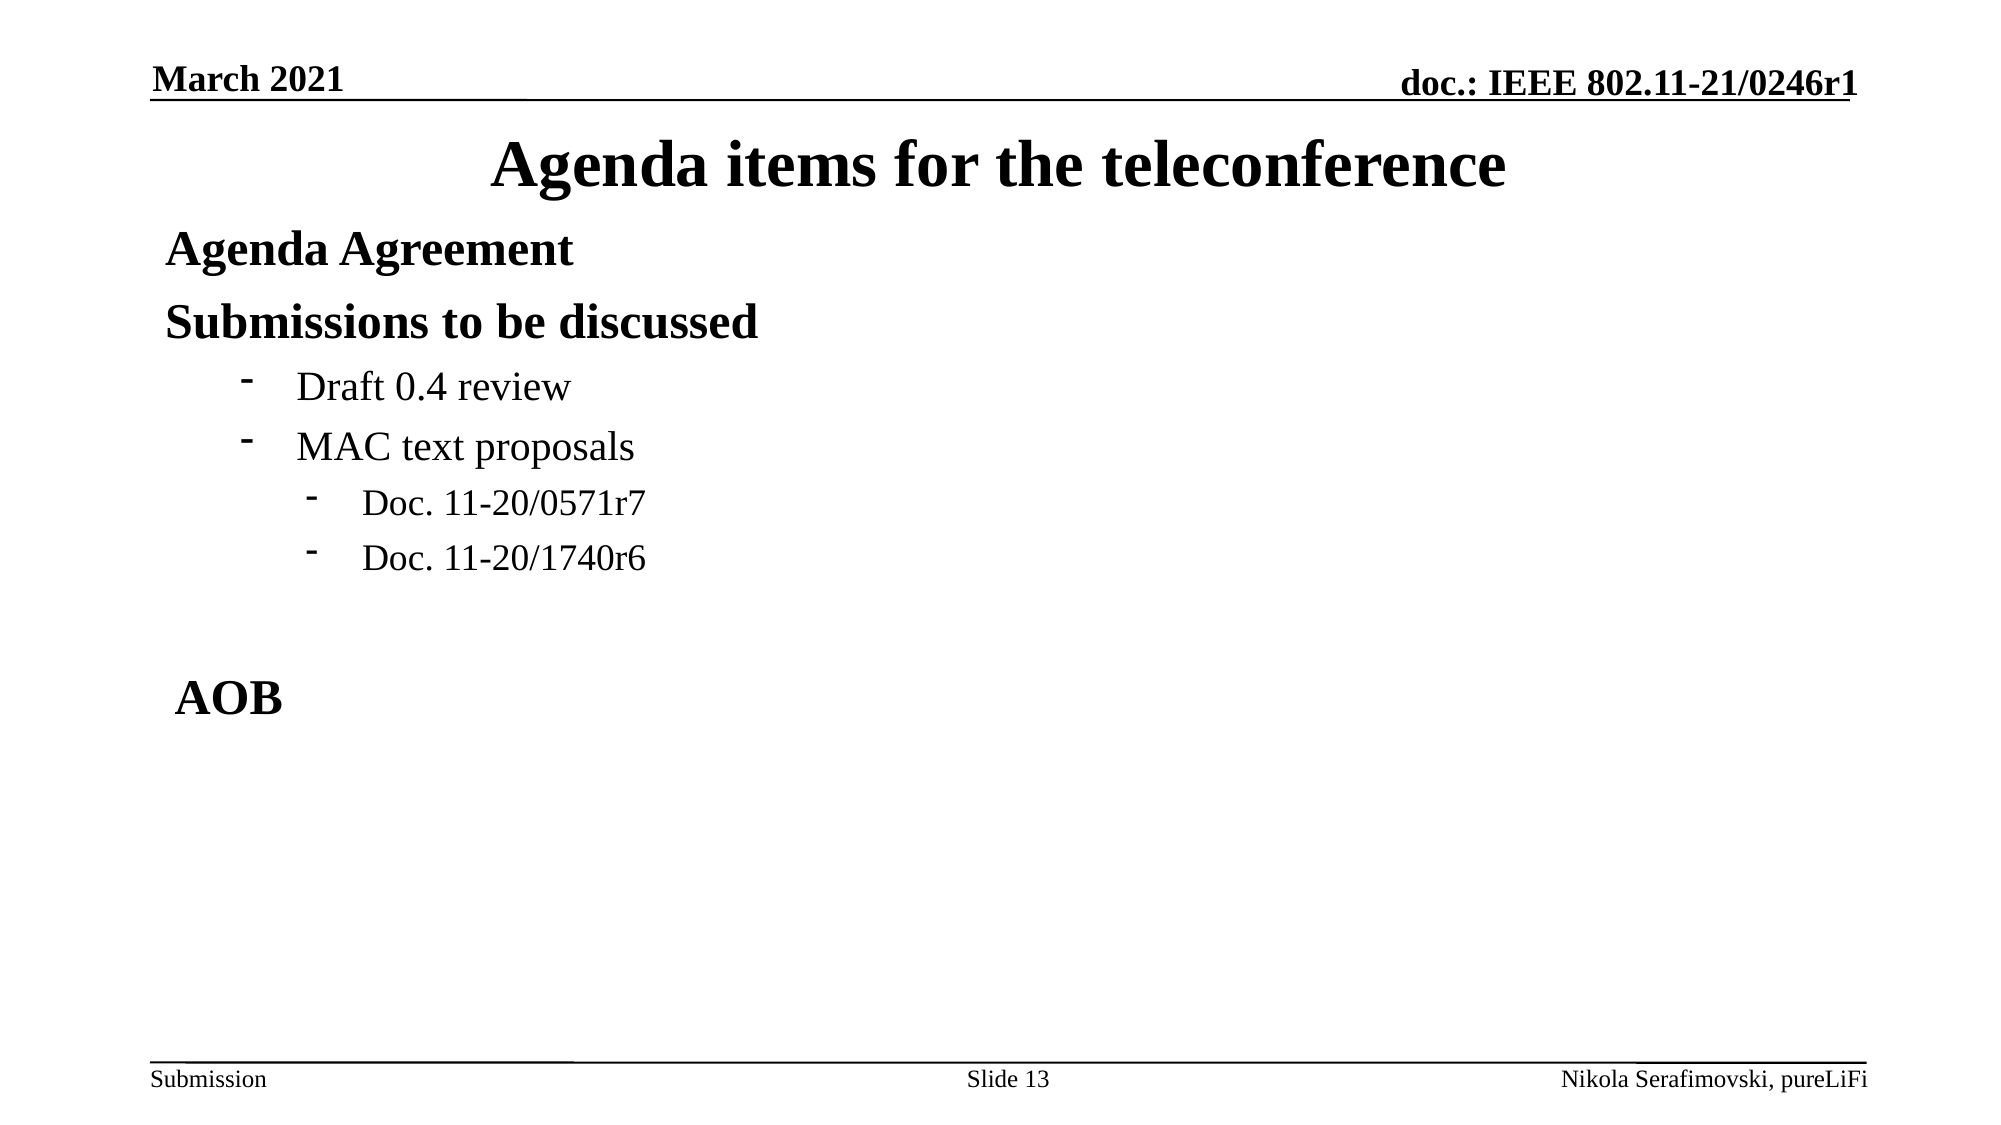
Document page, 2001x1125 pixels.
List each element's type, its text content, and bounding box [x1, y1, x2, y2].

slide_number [152, 54, 563, 100]
list Agenda Agreement Submissions to be discussed Draft 0.4 review MAC text proposals Doc. 11-20/0571r7 Doc. 11-20/1740r6 AOB [149, 207, 1850, 883]
title Agenda items for the teleconference [149, 112, 1850, 207]
footer Nikola Serafimovski, pureLiFi [1171, 1061, 1869, 1093]
slide_number Slide 13 [950, 1061, 1067, 1123]
